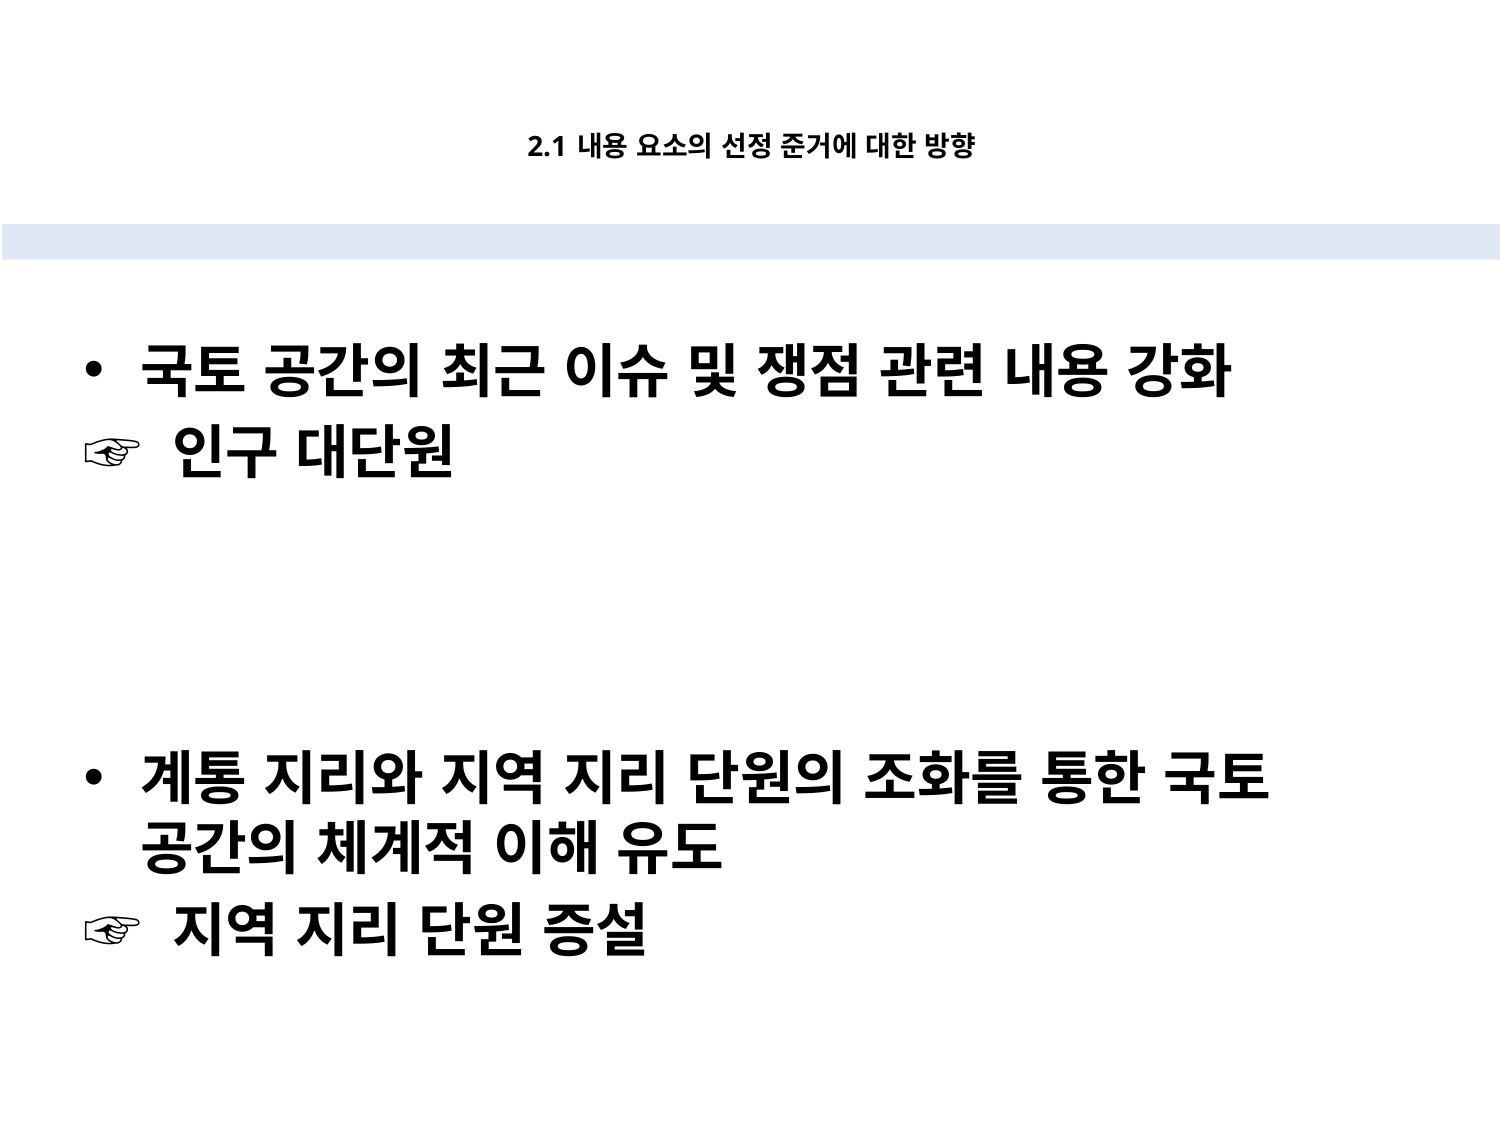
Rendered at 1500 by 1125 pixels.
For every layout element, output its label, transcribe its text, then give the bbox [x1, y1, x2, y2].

text_box [0, 222, 1500, 262]
list 국토 공간의 최근 이슈 및 쟁점 관련 내용 강화 ☞ 인구 대단원 계통 지리와 지역 지리 단원의 조화를 통한 국토 공간의 체계적 이해 유도 ☞ 지역 지리 단원 증설 [68, 326, 1436, 1028]
title 2.1 내용 요소의 선정 준거에 대한 방향 [77, 87, 1427, 203]
